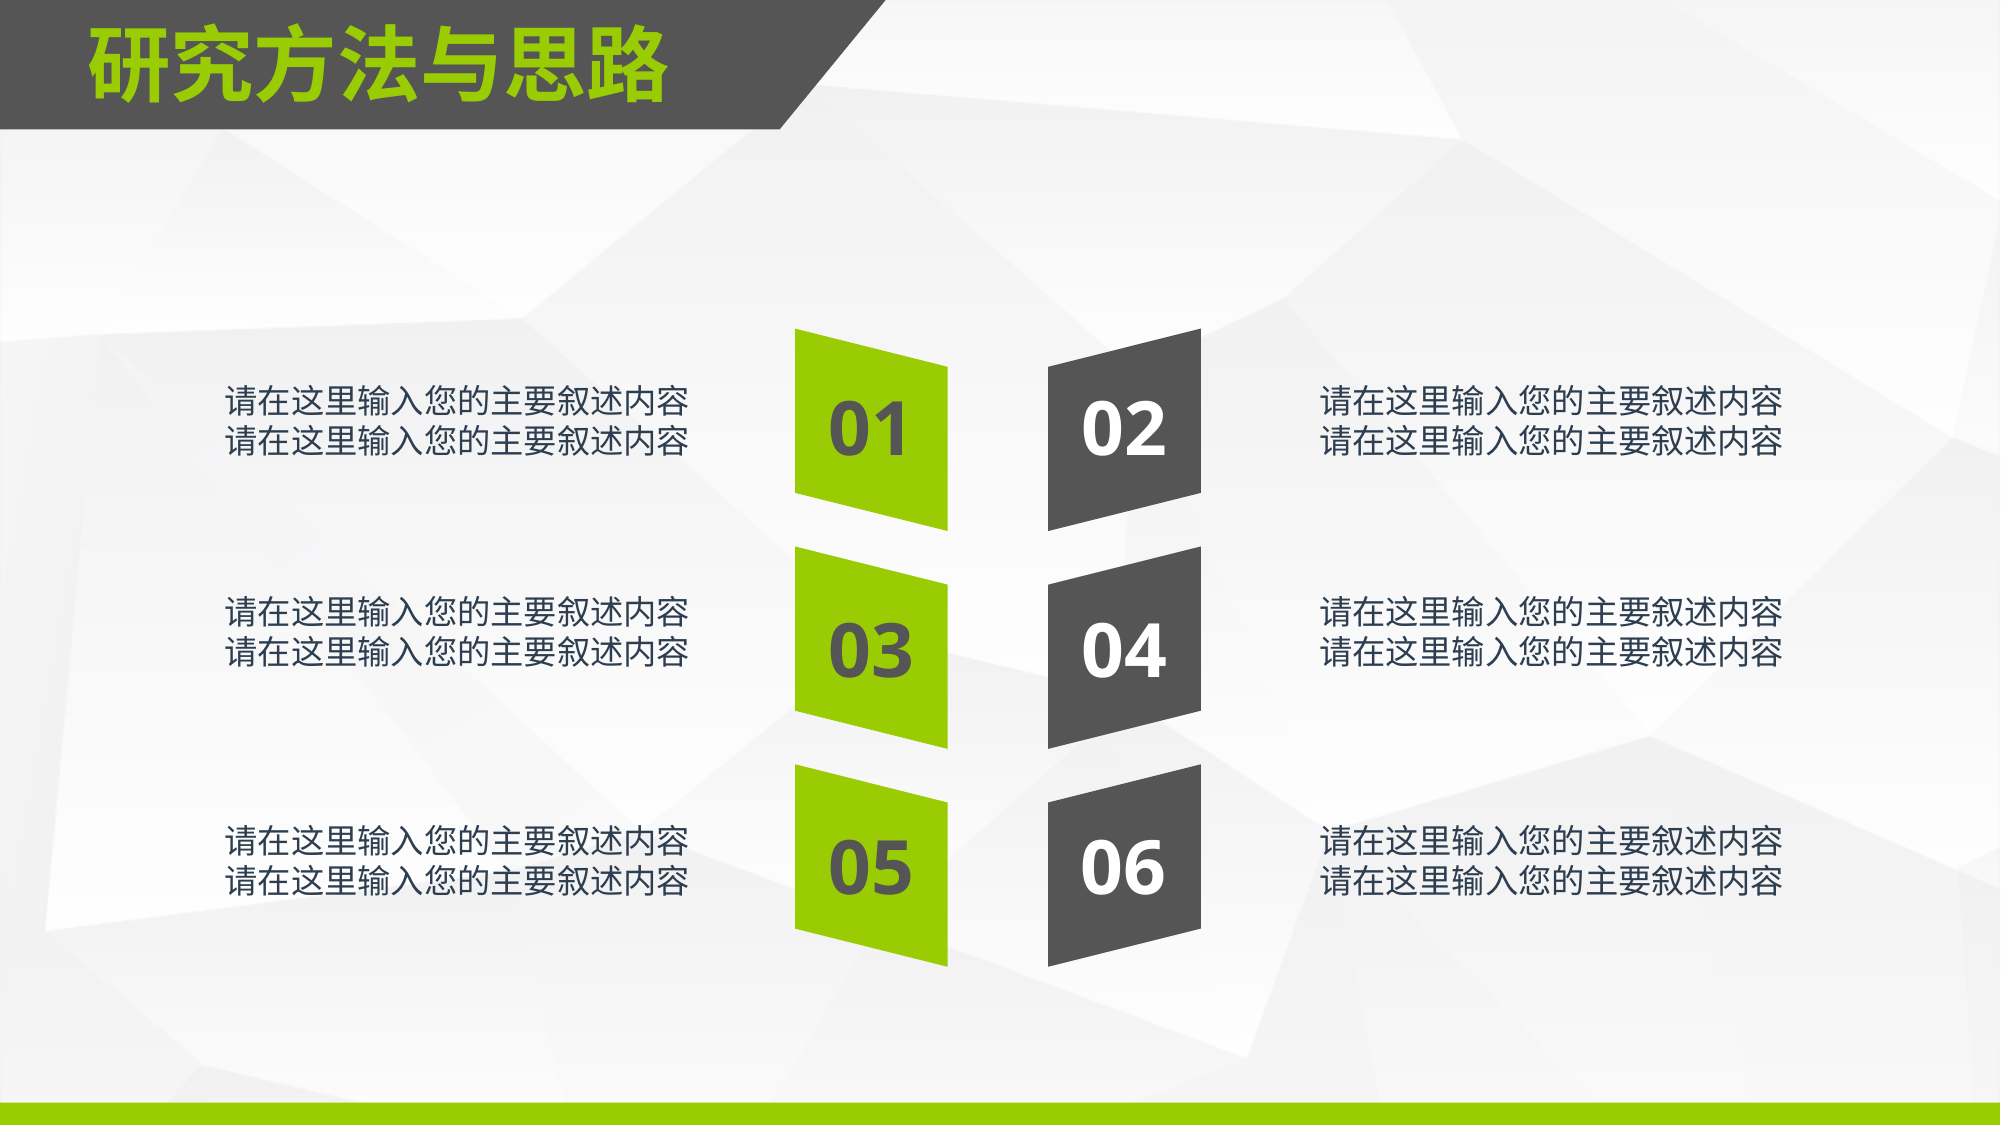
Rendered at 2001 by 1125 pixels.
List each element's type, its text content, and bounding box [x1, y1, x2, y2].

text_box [794, 764, 948, 967]
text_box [1048, 546, 1201, 749]
picture [0, 0, 2001, 1125]
text_box 请在这里输入您的主要叙述内容 请在这里输入您的主要叙述内容 [209, 812, 706, 948]
text_box 请在这里输入您的主要叙述内容 请在这里输入您的主要叙述内容 [1304, 812, 1800, 948]
text_box 请在这里输入您的主要叙述内容 请在这里输入您的主要叙述内容 [1304, 372, 1800, 508]
text_box 请在这里输入您的主要叙述内容 请在这里输入您的主要叙述内容 [209, 372, 706, 508]
text_box 请在这里输入您的主要叙述内容 请在这里输入您的主要叙述内容 [209, 584, 706, 719]
text_box [0, 1101, 2000, 1125]
text_box 研究方法与思路 [72, 4, 685, 120]
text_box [1048, 764, 1201, 967]
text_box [794, 328, 948, 532]
text_box [0, 0, 887, 131]
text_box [794, 546, 948, 749]
text_box 请在这里输入您的主要叙述内容 请在这里输入您的主要叙述内容 [1304, 584, 1800, 719]
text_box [1048, 328, 1201, 532]
